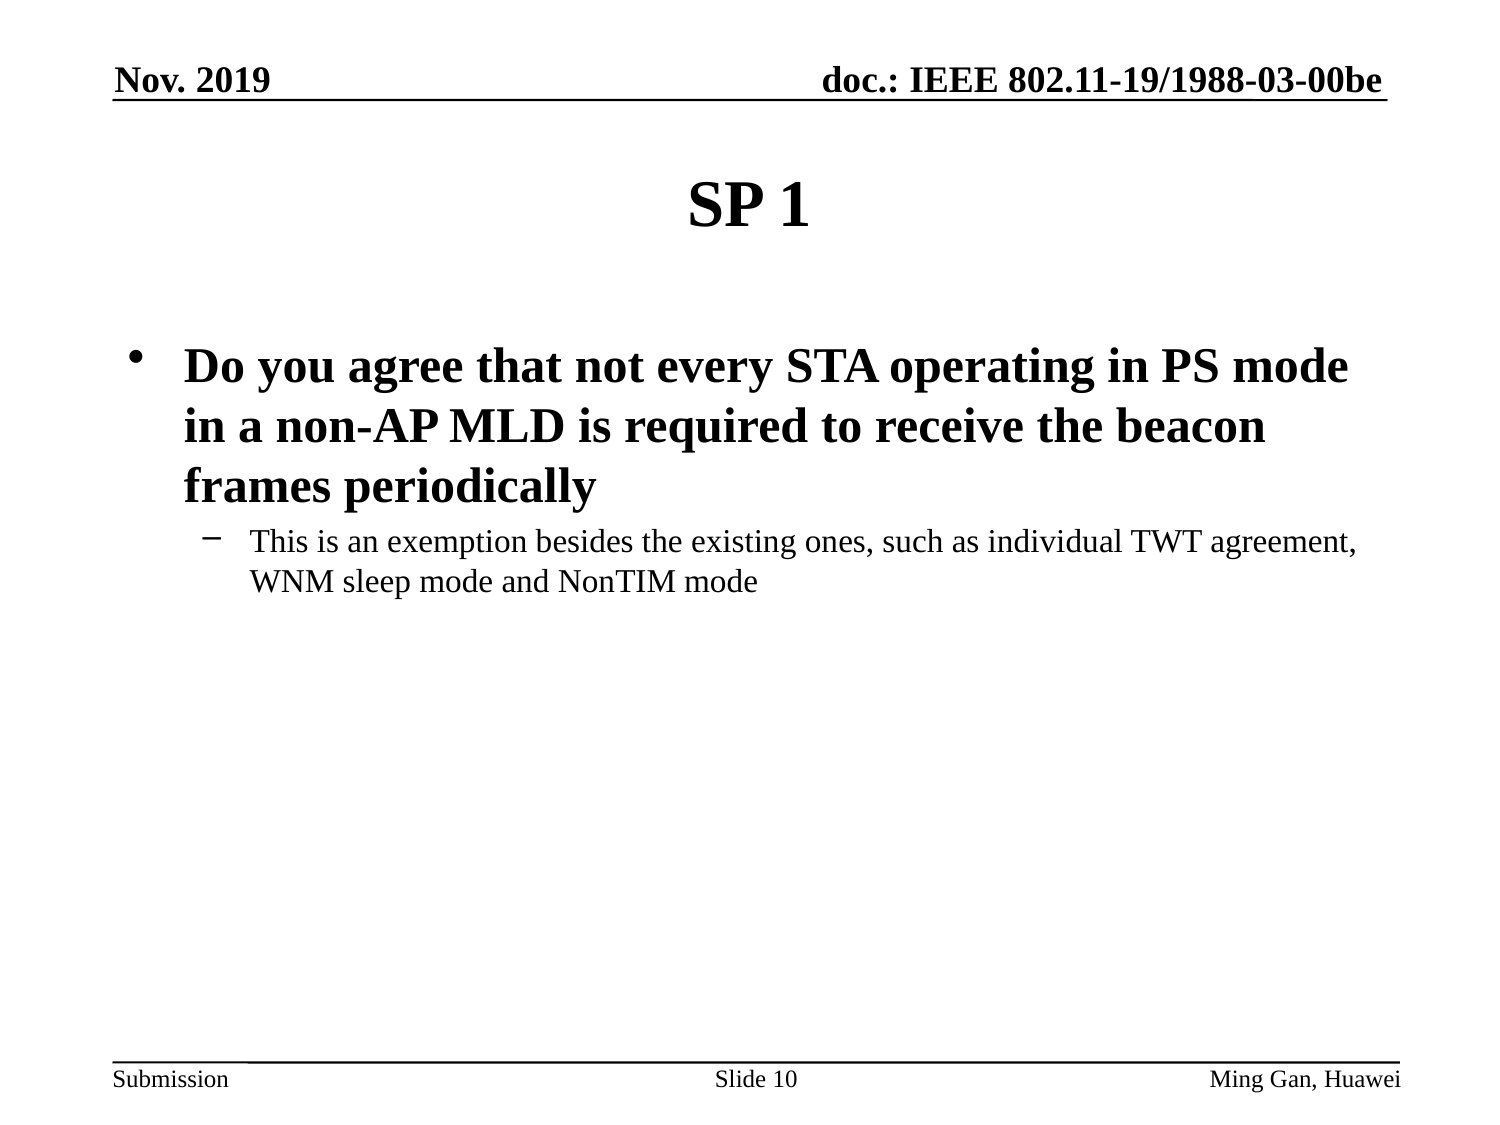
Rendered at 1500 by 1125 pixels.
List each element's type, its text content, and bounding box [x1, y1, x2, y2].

slide_number Slide 10 [712, 1061, 800, 1093]
list Do you agree that not every STA operating in PS mode in a non-AP MLD is required to receive the beacon frames periodically This is an exemption besides the existing ones, such as individual TWT agreement, WNM sleep mode and NonTIM mode [112, 324, 1388, 1001]
title SP 1 [112, 112, 1388, 288]
footer Ming Gan, Huawei [1206, 1061, 1402, 1093]
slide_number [114, 54, 273, 101]
